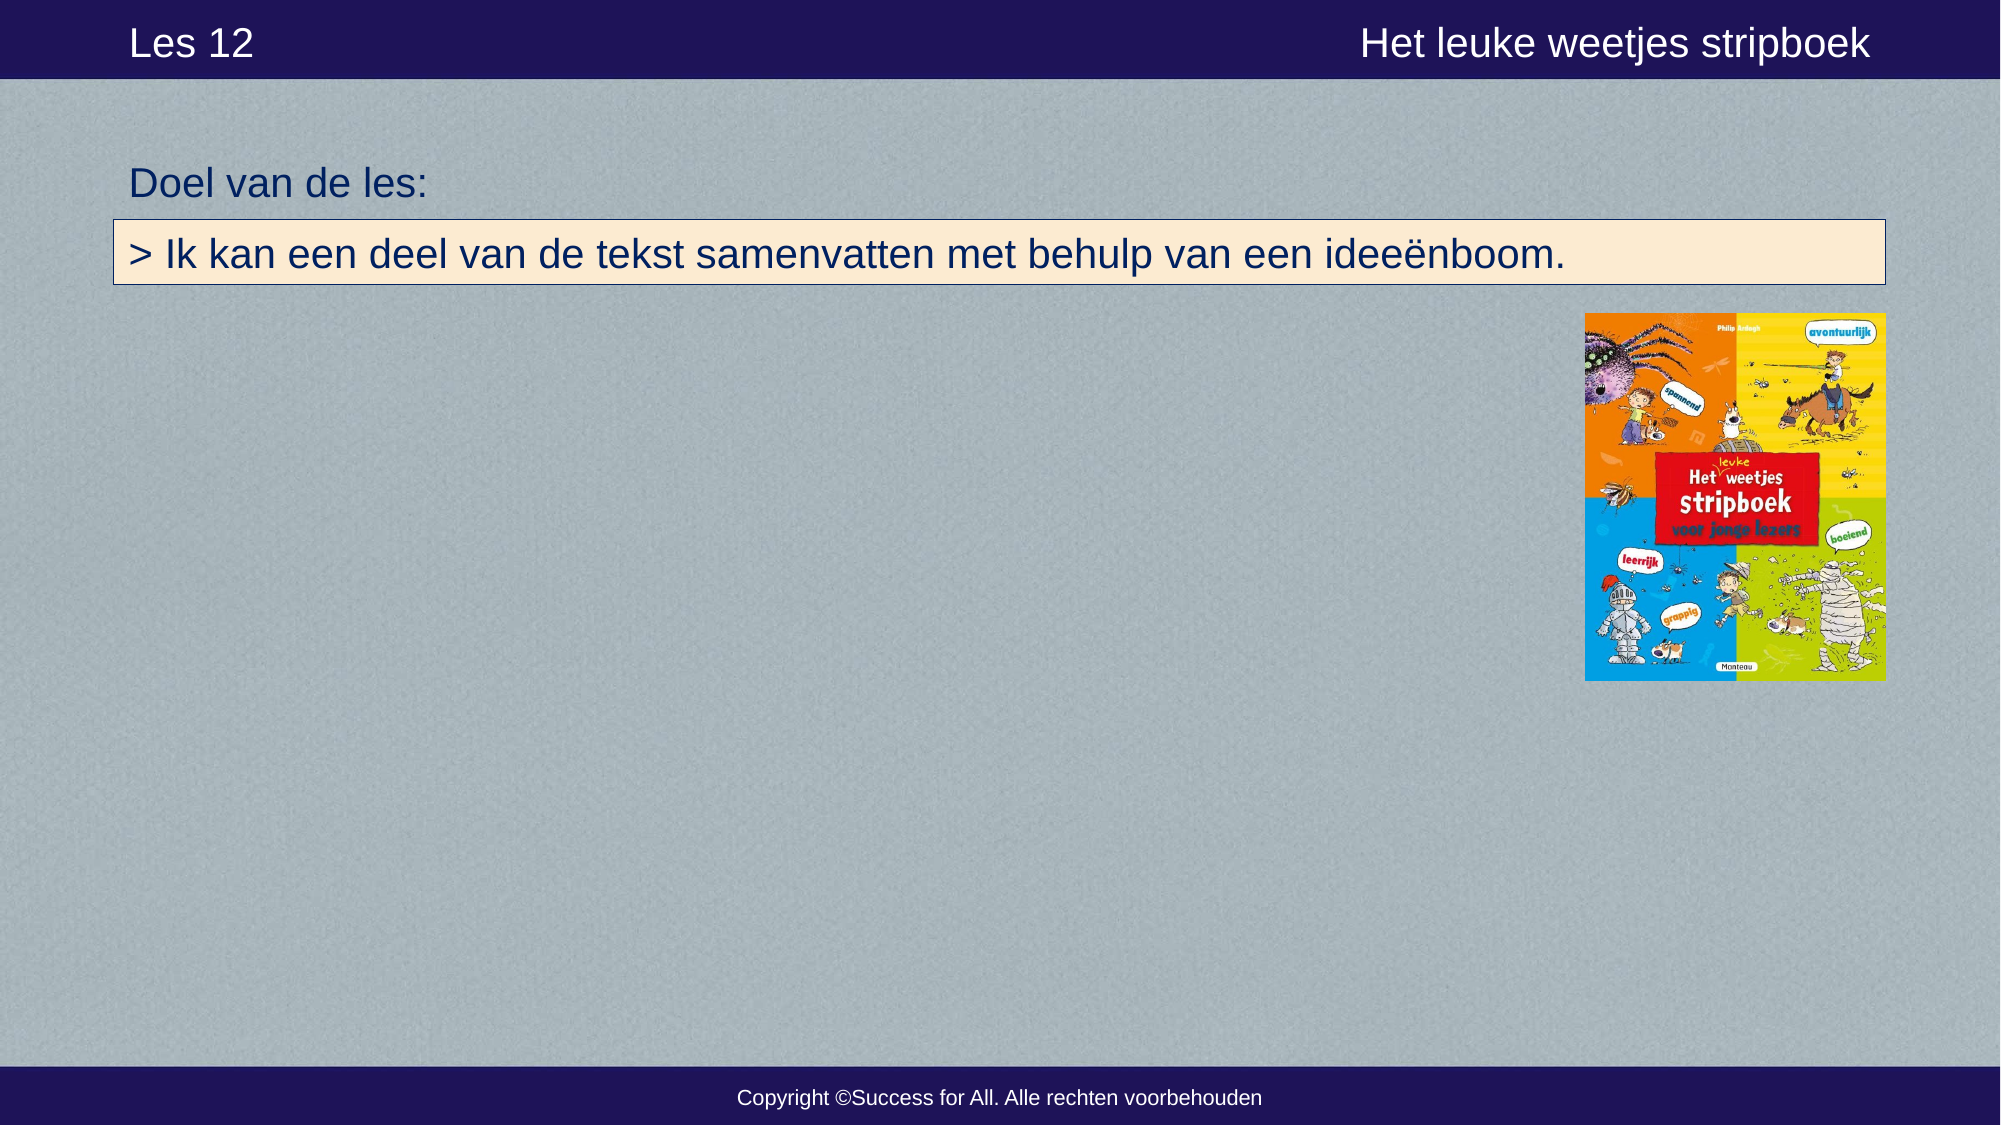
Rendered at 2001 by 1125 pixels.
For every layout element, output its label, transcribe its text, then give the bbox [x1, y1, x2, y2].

text_box Copyright ©Success for All. Alle rechten voorbehouden [0, 1076, 2000, 1125]
text_box Les 12 [114, 8, 354, 73]
text_box > Ik kan een deel van de tekst samenvatten met behulp van een ideeënboom. [113, 219, 1886, 285]
text_box Het leuke weetjes stripboek [999, 8, 1886, 73]
picture [0, 0, 2001, 1125]
text_box Doel van de les: [113, 148, 1635, 214]
